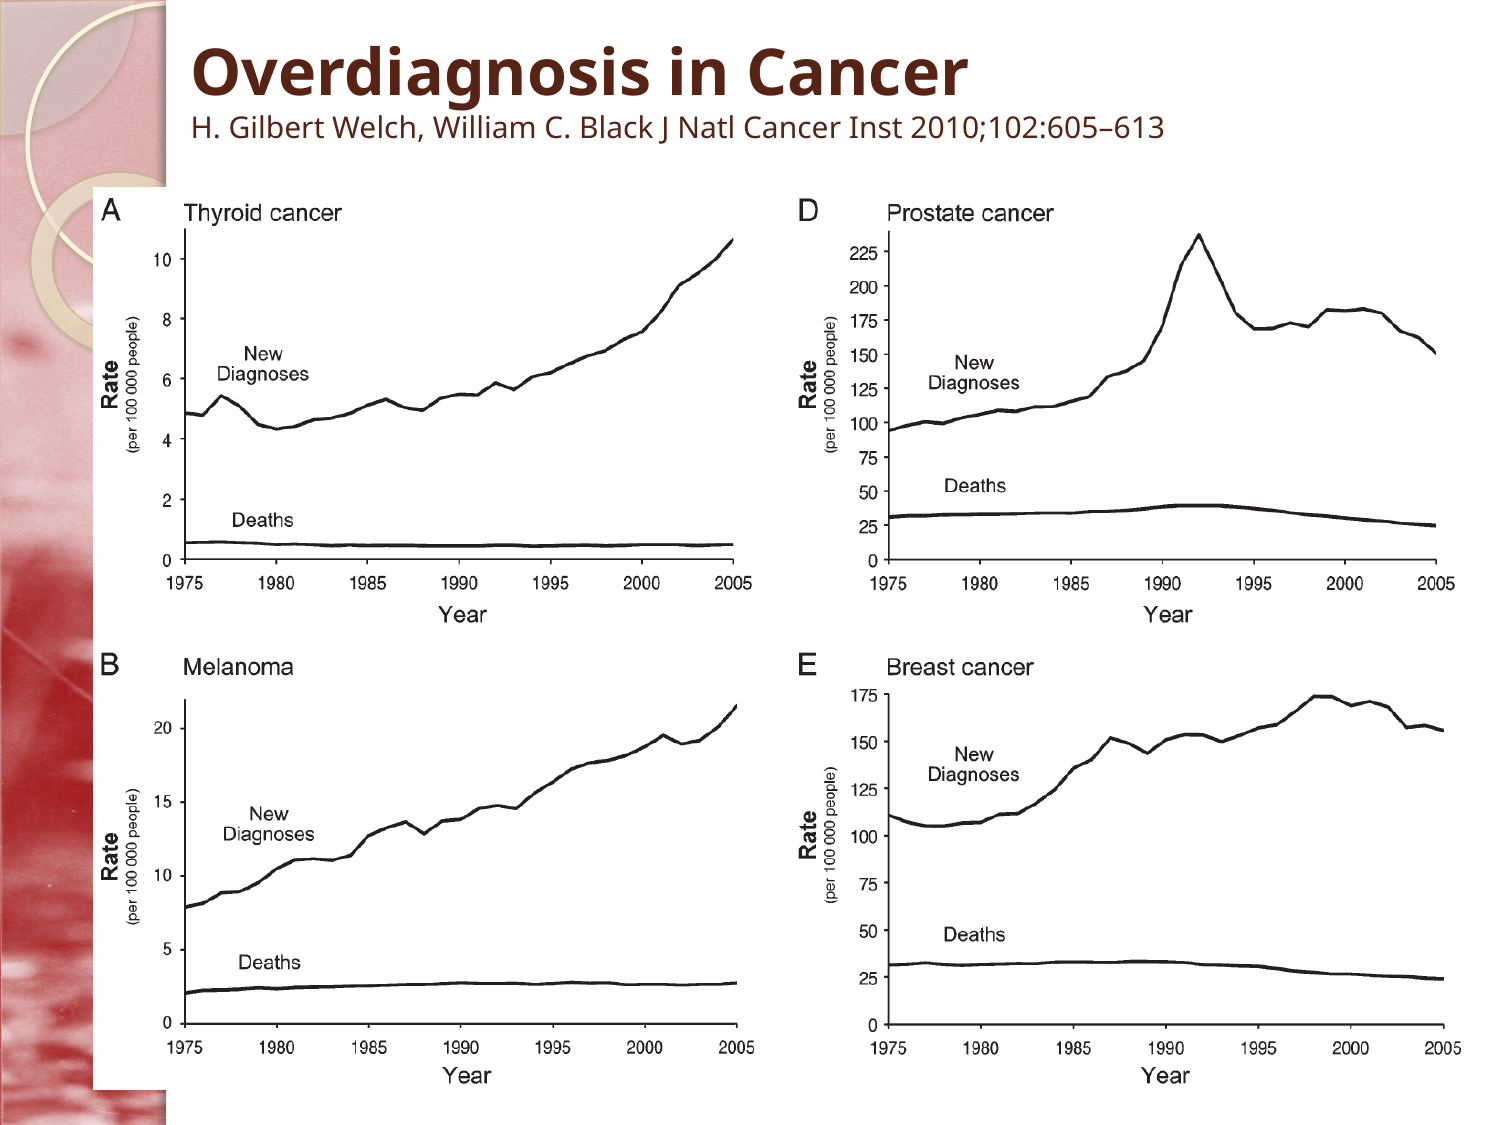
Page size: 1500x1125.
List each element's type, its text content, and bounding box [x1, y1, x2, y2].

title Overdiagnosis in Cancer H. Gilbert Welch, William C. Black J Natl Cancer Inst 2010;102:605–613 [175, 23, 1465, 153]
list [93, 187, 1466, 1090]
